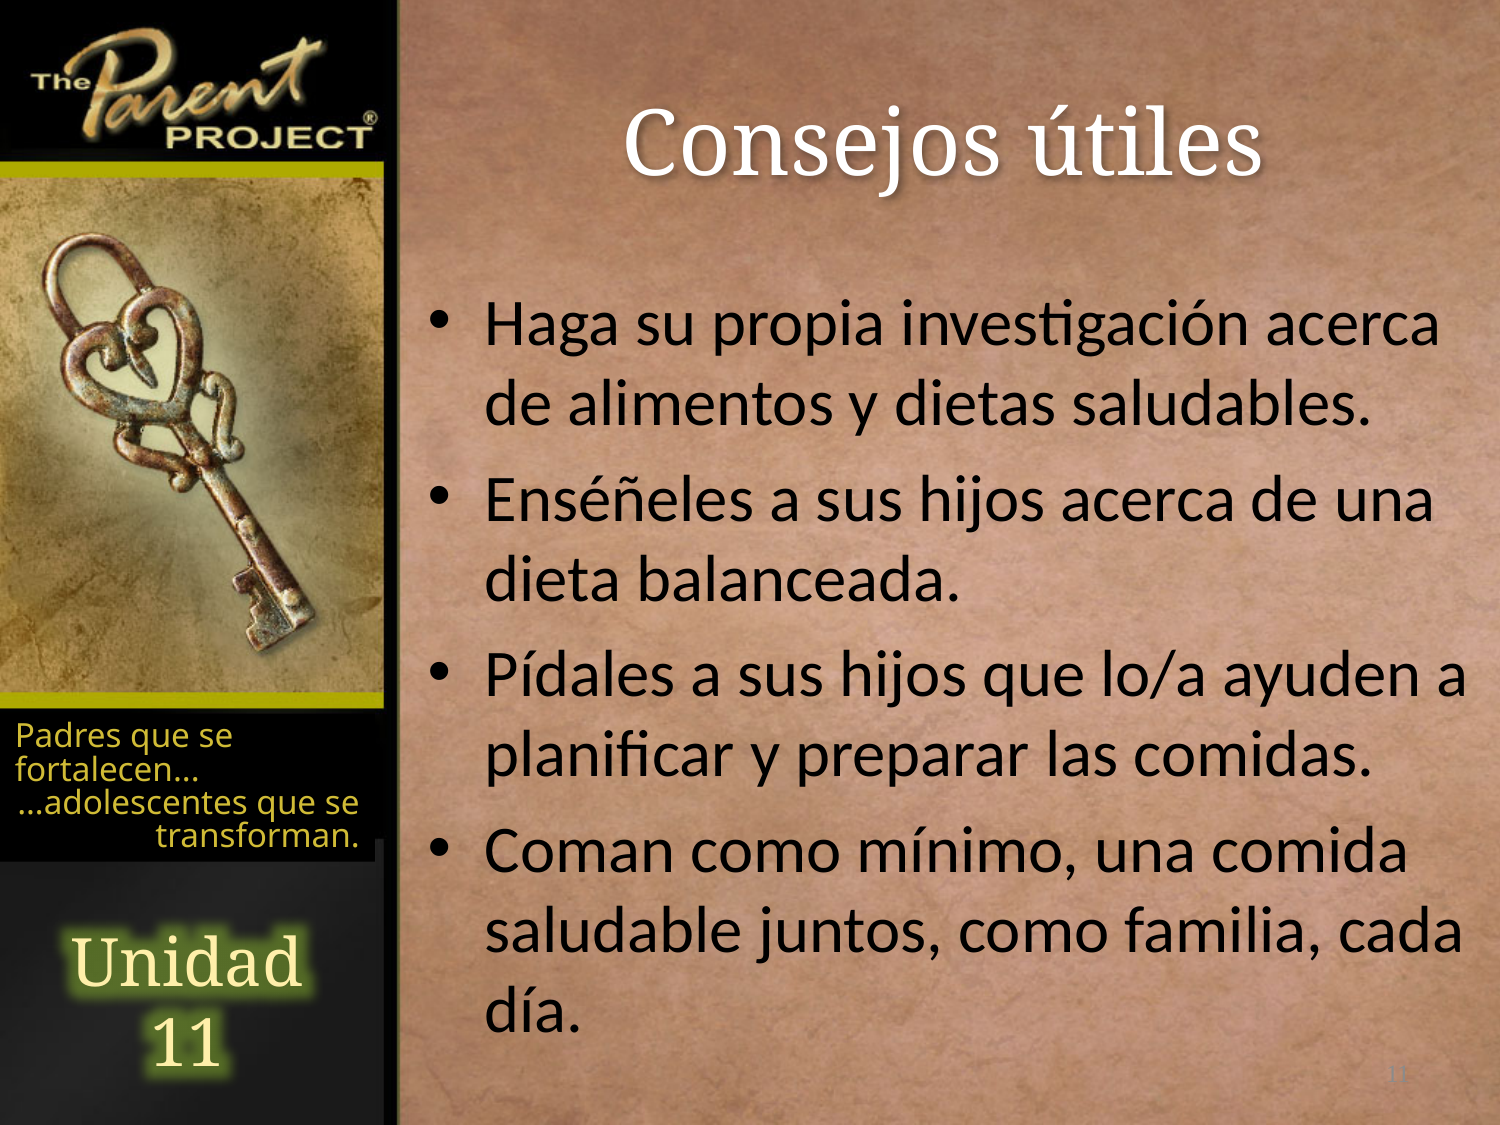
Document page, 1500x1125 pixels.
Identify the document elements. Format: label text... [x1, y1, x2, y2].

list Haga su propia investigación acerca de alimentos y dietas saludables. Enséñeles a sus hijos acerca de una dieta balanceada. Pídales a sus hijos que lo/a ayuden a planificar y preparar las comidas. Coman como mínimo, una comida saludable juntos, como familia, cada día. [412, 174, 1500, 1038]
text_box Unidad 11 [24, 912, 350, 1088]
text_box Padres que se fortalecen... …adolescentes que se transforman. [0, 713, 375, 862]
title Consejos útiles [462, 45, 1425, 174]
slide_number 11 [1074, 1042, 1425, 1103]
picture [0, 0, 1500, 1125]
